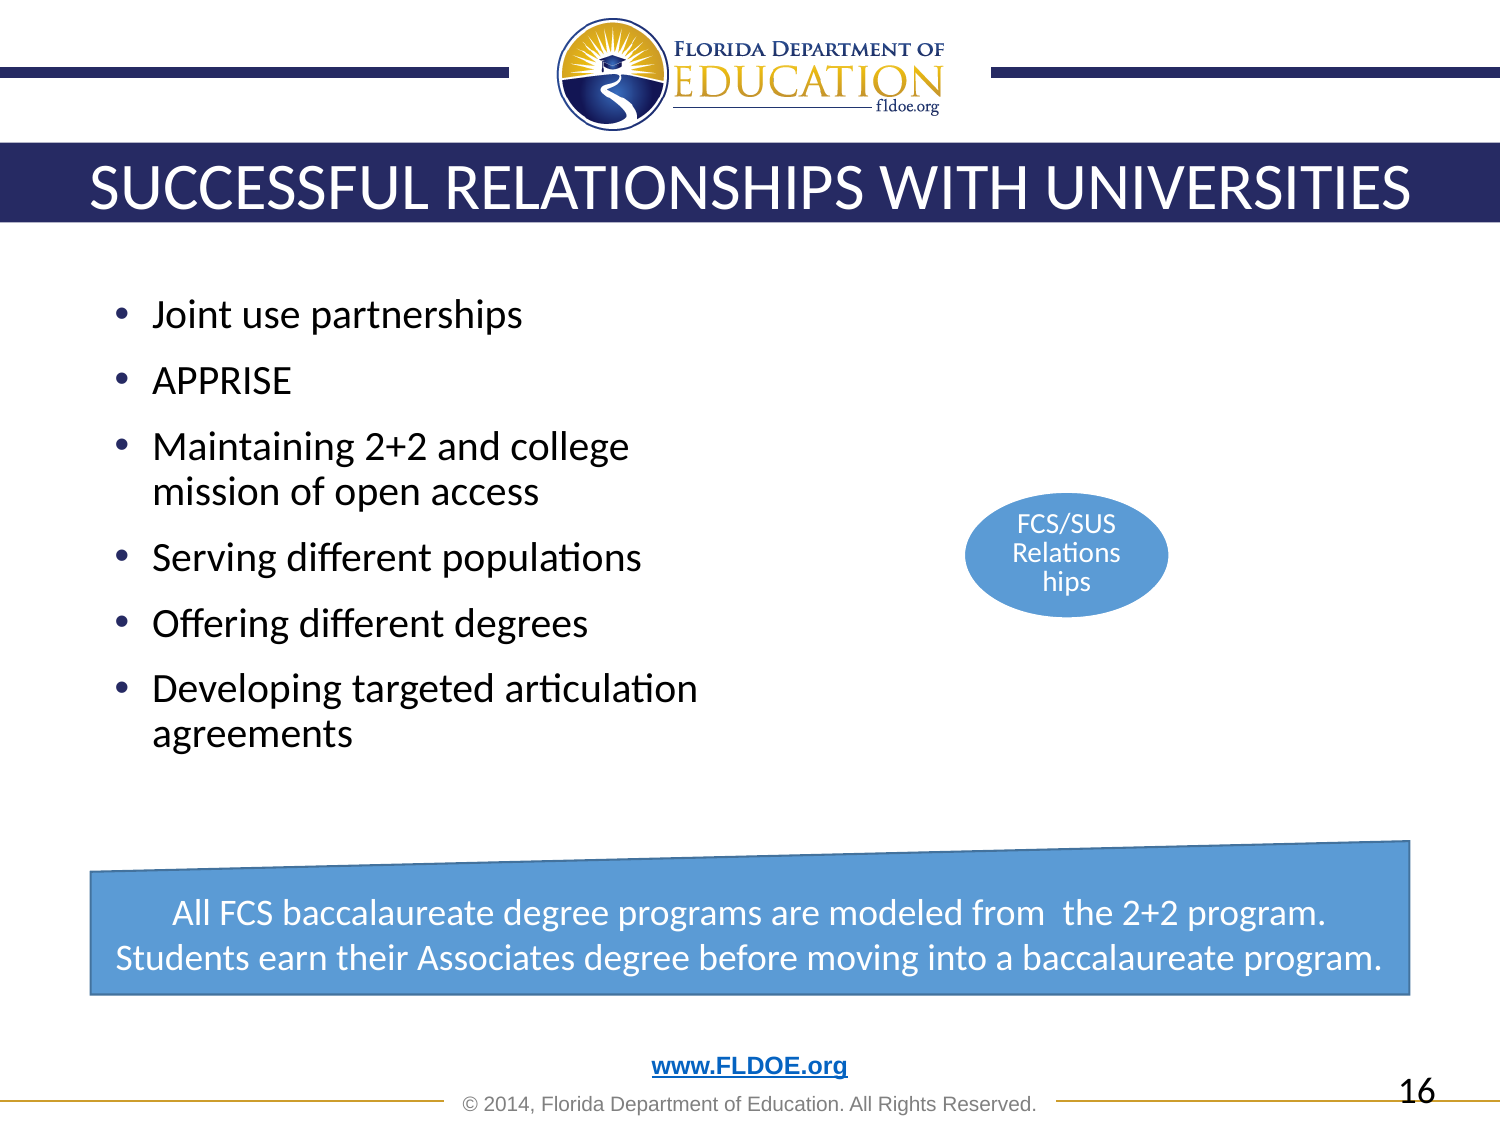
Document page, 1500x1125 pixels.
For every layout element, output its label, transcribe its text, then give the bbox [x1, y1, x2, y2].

list Joint use partnerships APPRISE Maintaining 2+2 and college mission of open access Serving different populations Offering different degrees Developing targeted articulation agreements [99, 285, 759, 870]
text_box SUCCESSFUL RELATIONSHIPS WITH UNIVERSITIES [0, 142, 1500, 223]
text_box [655, 302, 1478, 809]
picture [538, 3, 962, 142]
text_box All FCS baccalaureate degree programs are modeled from the 2+2 program. Students earn their Associates degree before moving into a baccalaureate program. [89, 840, 1411, 996]
text_box 16 [1383, 1058, 1462, 1118]
